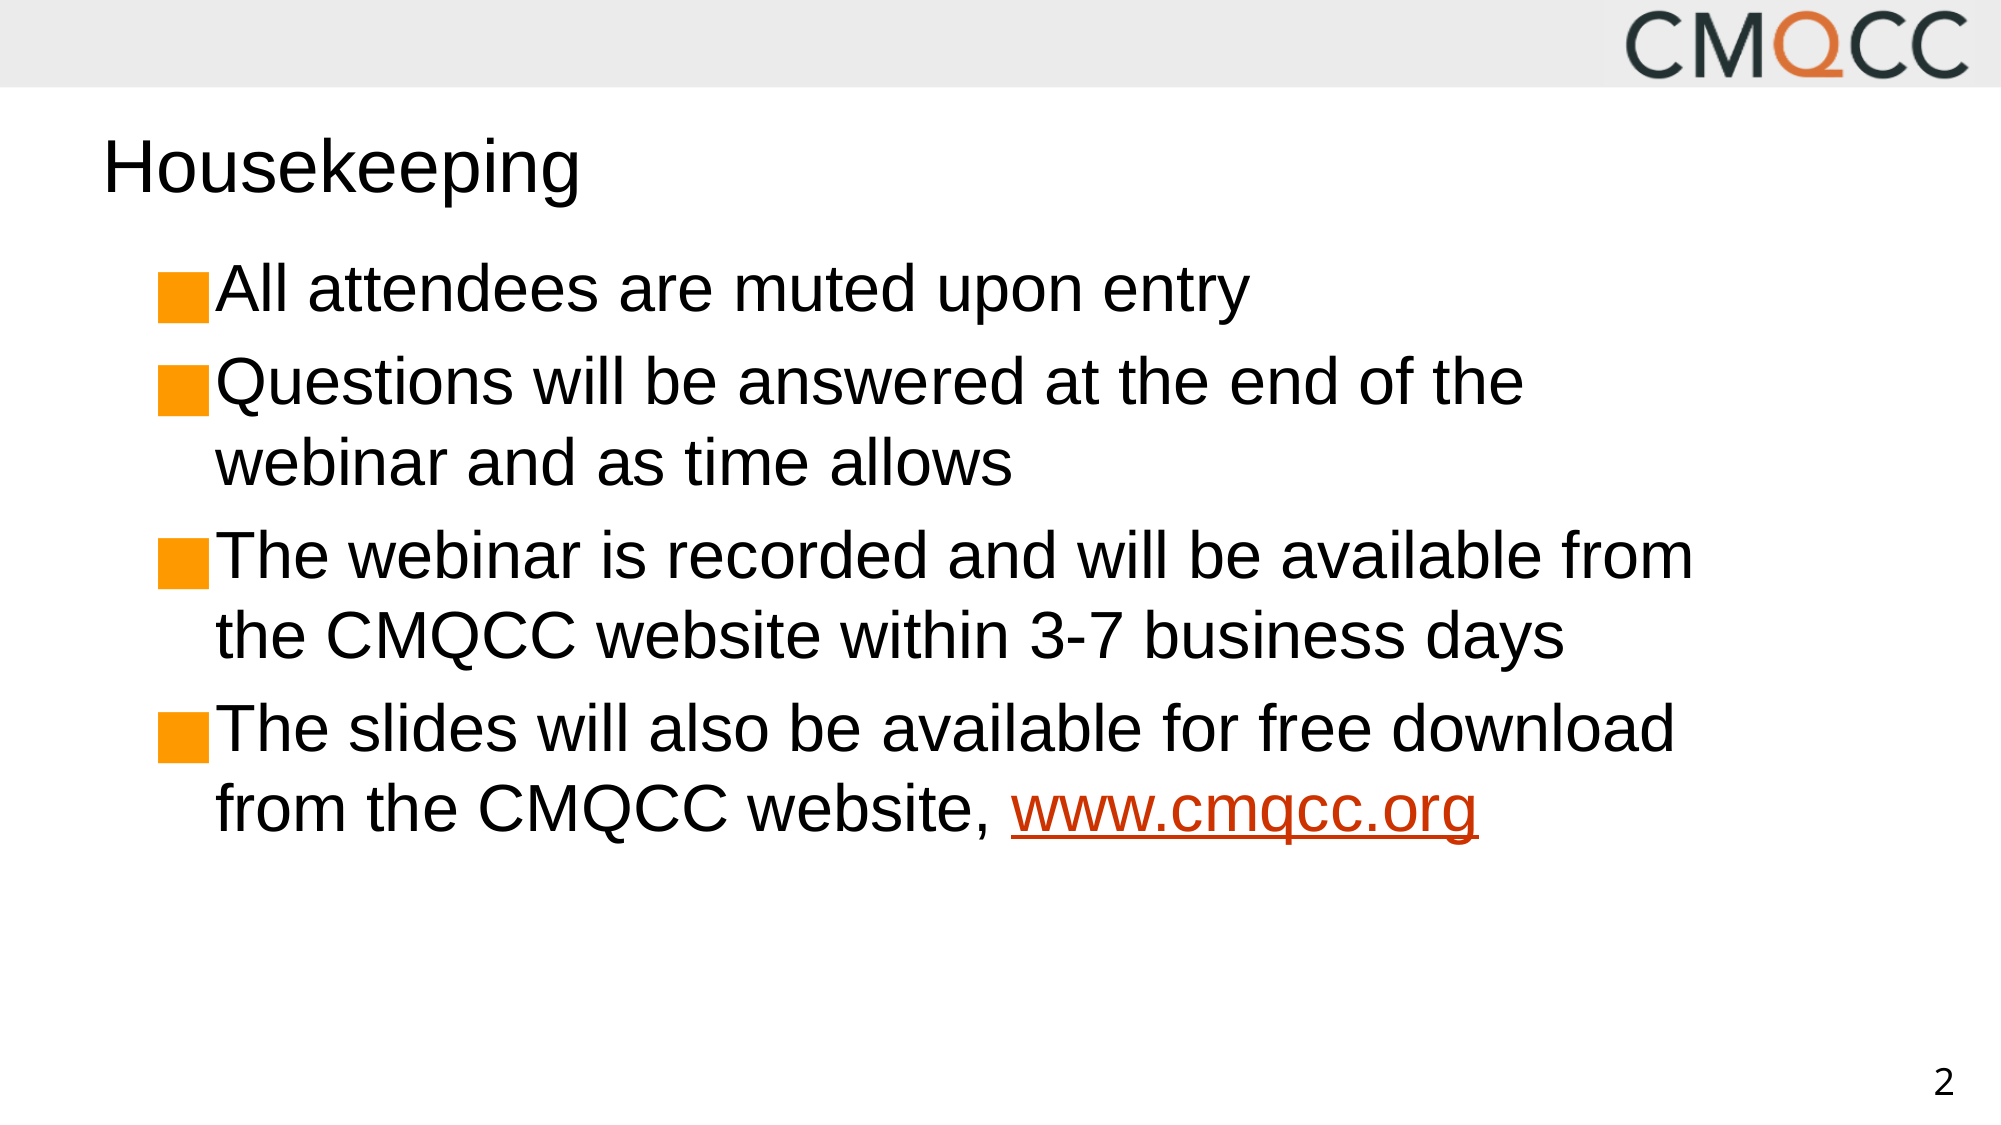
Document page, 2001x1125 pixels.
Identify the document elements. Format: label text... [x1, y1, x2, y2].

title Housekeeping [87, 87, 1788, 238]
picture [1603, 0, 1976, 86]
list All attendees are muted upon entry Questions will be answered at the end of the webinar and as time allows The webinar is recorded and will be available from the CMQCC website within 3-7 business days The slides will also be available for free download from the CMQCC website, www.cmqcc.org [125, 237, 1725, 1025]
